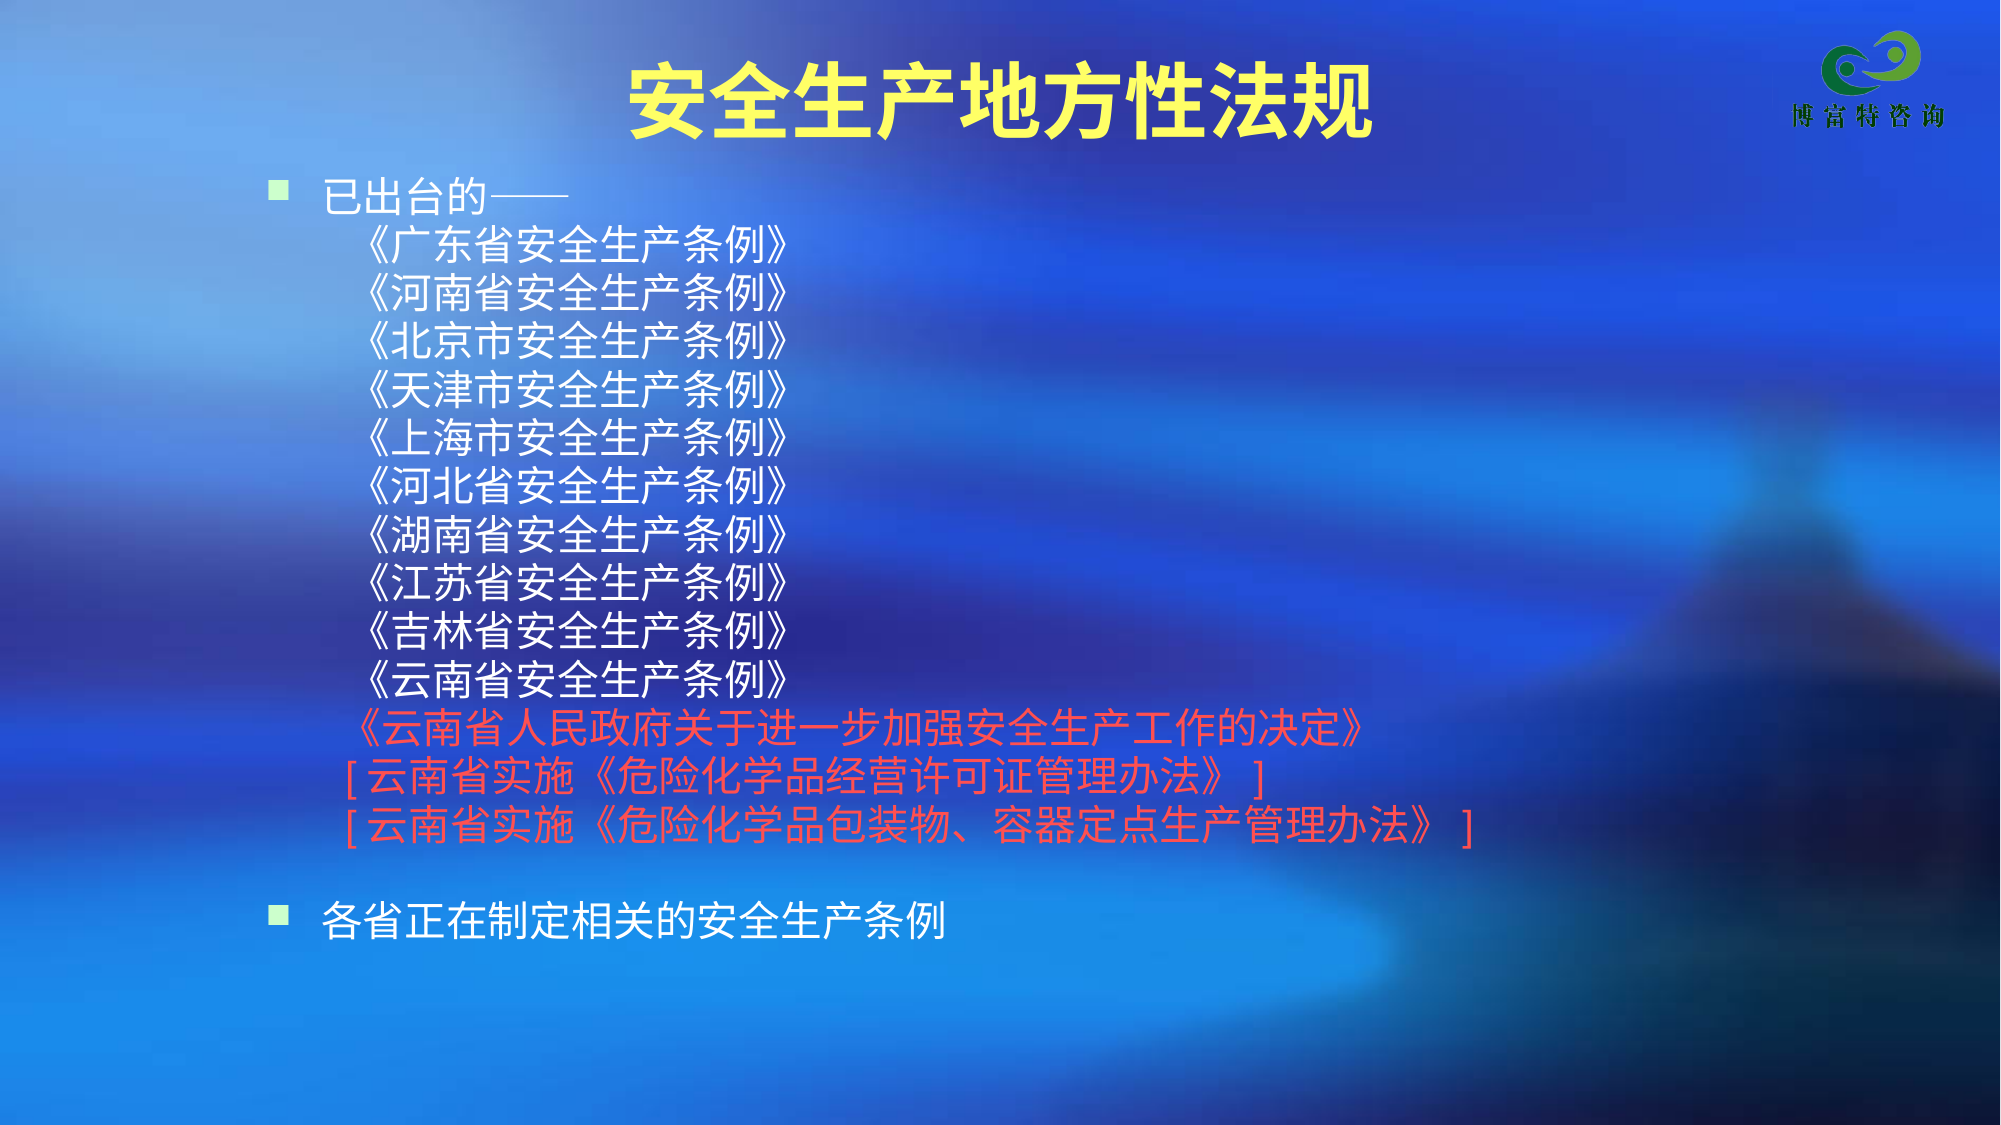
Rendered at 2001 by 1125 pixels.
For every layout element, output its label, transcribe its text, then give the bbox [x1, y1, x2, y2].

title 安全生产地方性法规 [299, 37, 1701, 162]
list 已出台的—— 《广东省安全生产条例》 《河南省安全生产条例》 《北京市安全生产条例》 《天津市安全生产条例》 《上海市安全生产条例》 《河北省安全生产条例》 《湖南省安全生产条例》 《江苏省安全生产条例》 《吉林省安全生产条例》 《云南省安全生产条例》 《云南省人民政府关于进一步加强安全生产工作的决定》 [云南省实施《危险化学品经营许可证管理办法》] [云南省实施《危险化学品包装物、容器定点生产管理办法》] 各省正在制定相关的安全生产条例 [249, 172, 1751, 1125]
picture [0, 0, 2001, 1125]
